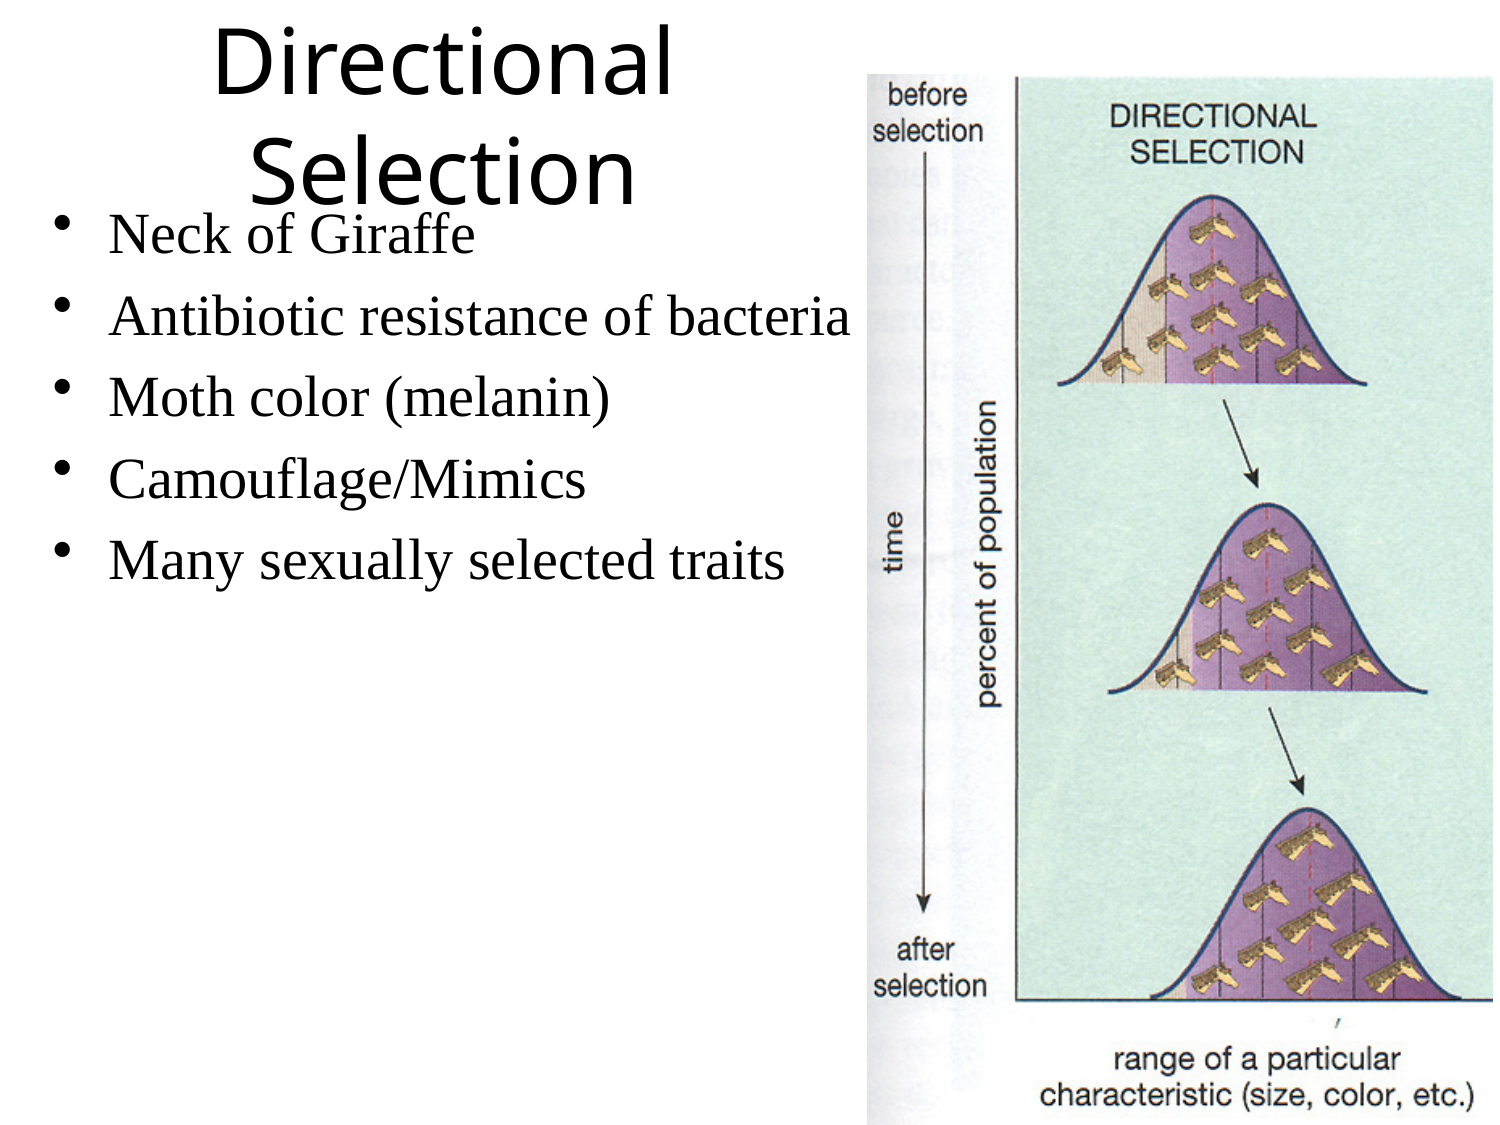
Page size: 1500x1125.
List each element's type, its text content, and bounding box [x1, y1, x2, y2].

list Neck of Giraffe Antibiotic resistance of bacteria Moth color (melanin) Camouflage/Mimics Many sexually selected traits [37, 187, 867, 863]
title Directional Selection [0, 50, 888, 175]
picture [867, 74, 1493, 1125]
